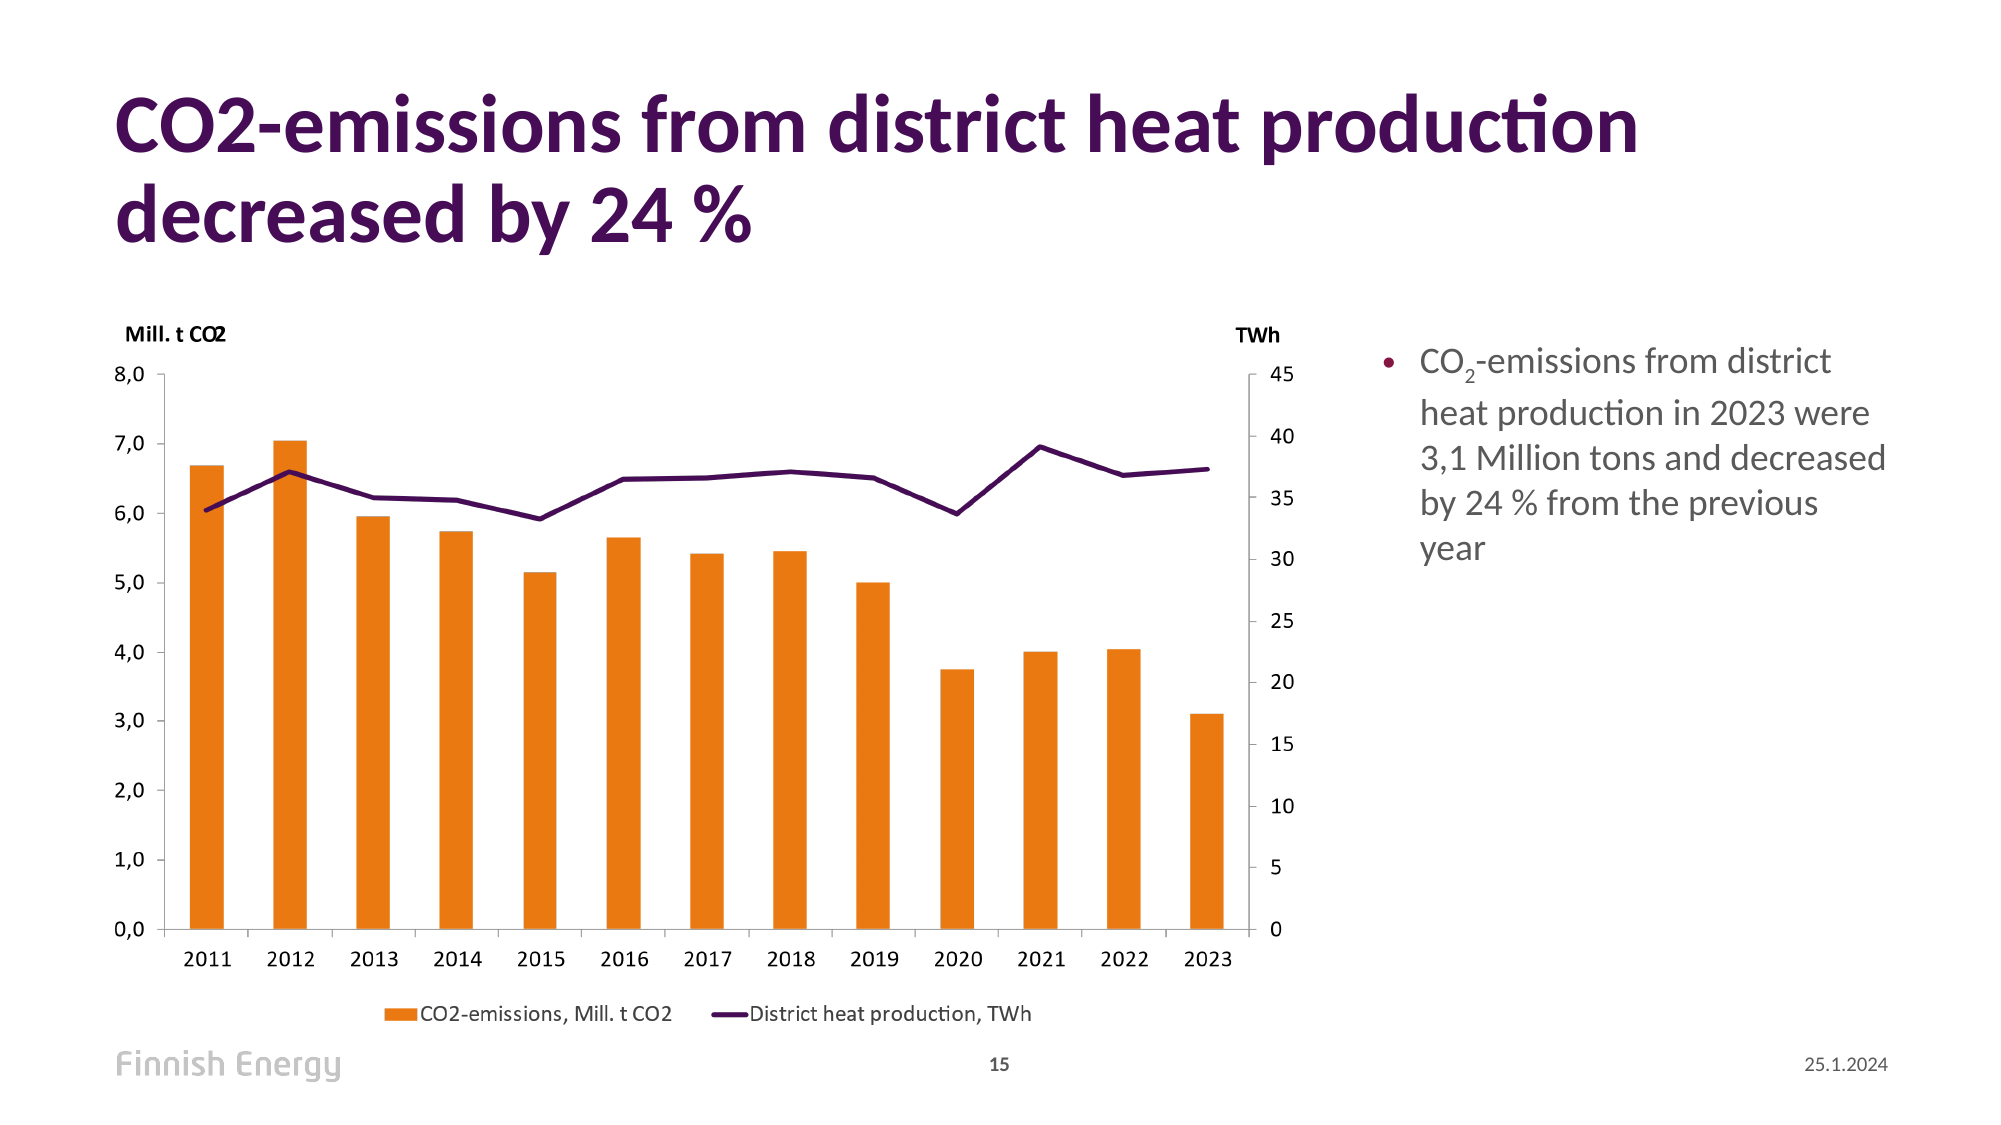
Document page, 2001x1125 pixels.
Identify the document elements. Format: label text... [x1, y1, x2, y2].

slide_number 15 [954, 1043, 1045, 1084]
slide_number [1736, 1042, 1904, 1084]
title CO2-emissions from district heat production decreased by 24 % [100, 59, 1926, 281]
list CO2-emissions from district heat production in 2023 were 3,1 Million tons and decreased by 24 % from the previous year [1367, 328, 1904, 1043]
picture [100, 305, 1304, 1123]
